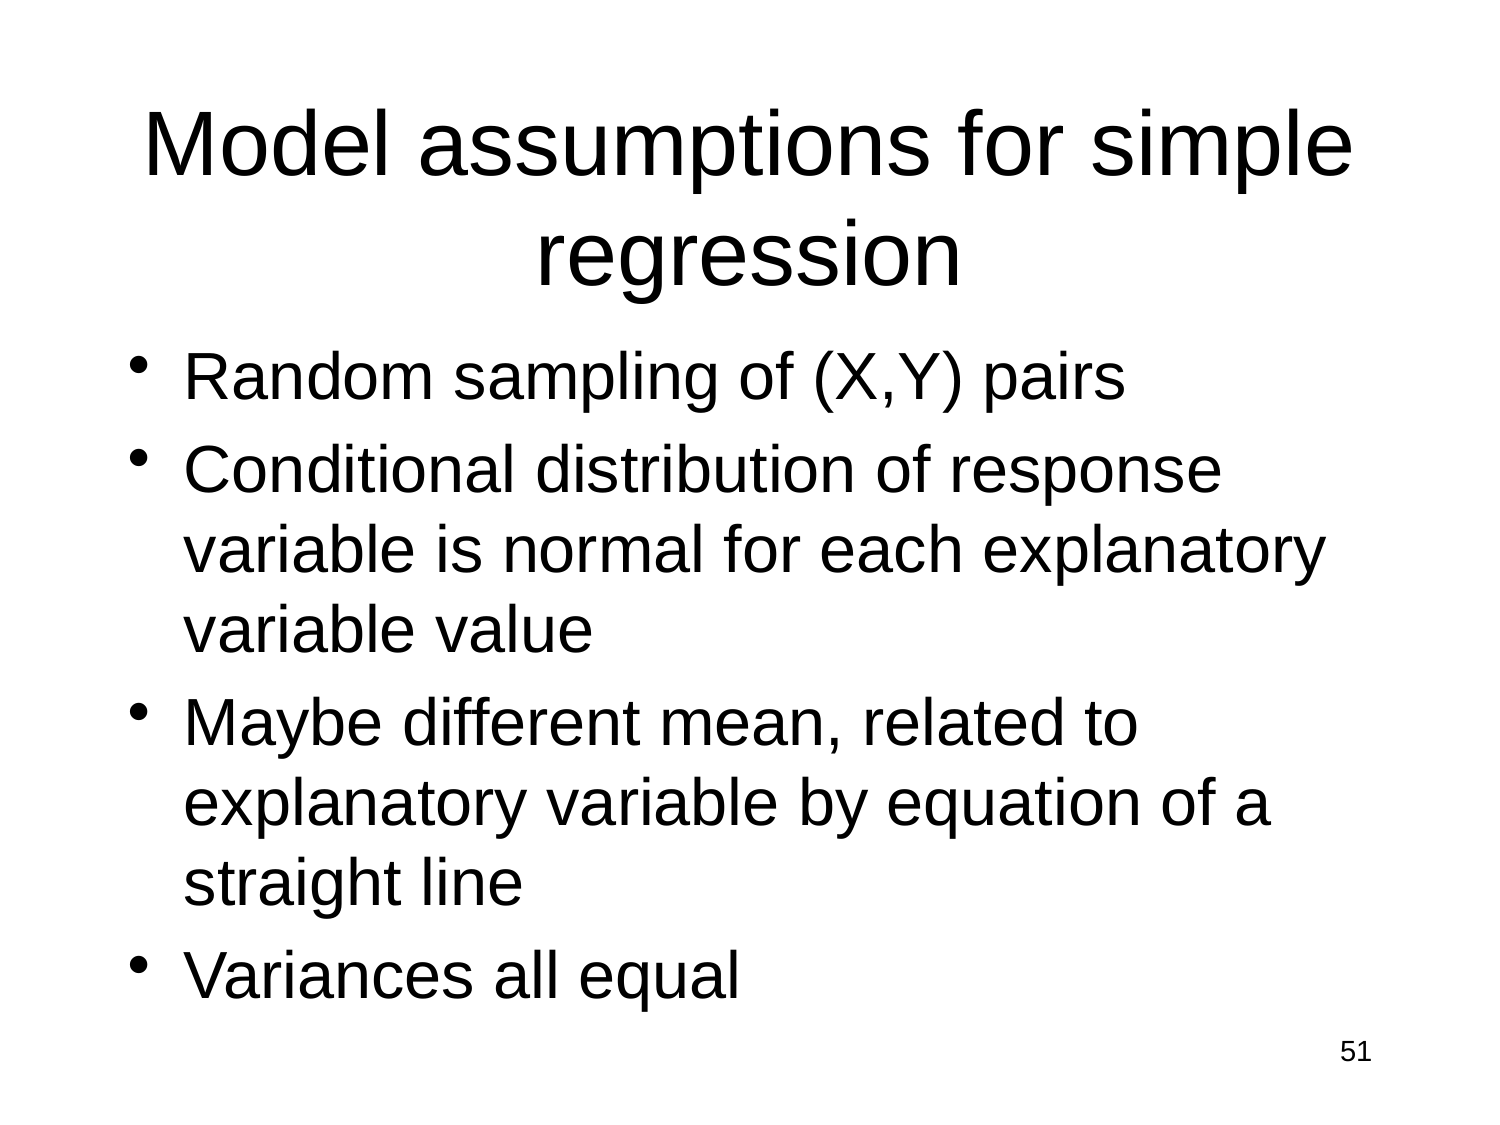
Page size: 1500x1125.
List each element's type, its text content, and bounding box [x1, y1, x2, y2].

list Random sampling of (X,Y) pairs Conditional distribution of response variable is normal for each explanatory variable value Maybe different mean, related to explanatory variable by equation of a straight line Variances all equal [112, 324, 1388, 1000]
title Model assumptions for simple regression [112, 99, 1388, 288]
slide_number 51 [1074, 1025, 1388, 1100]
